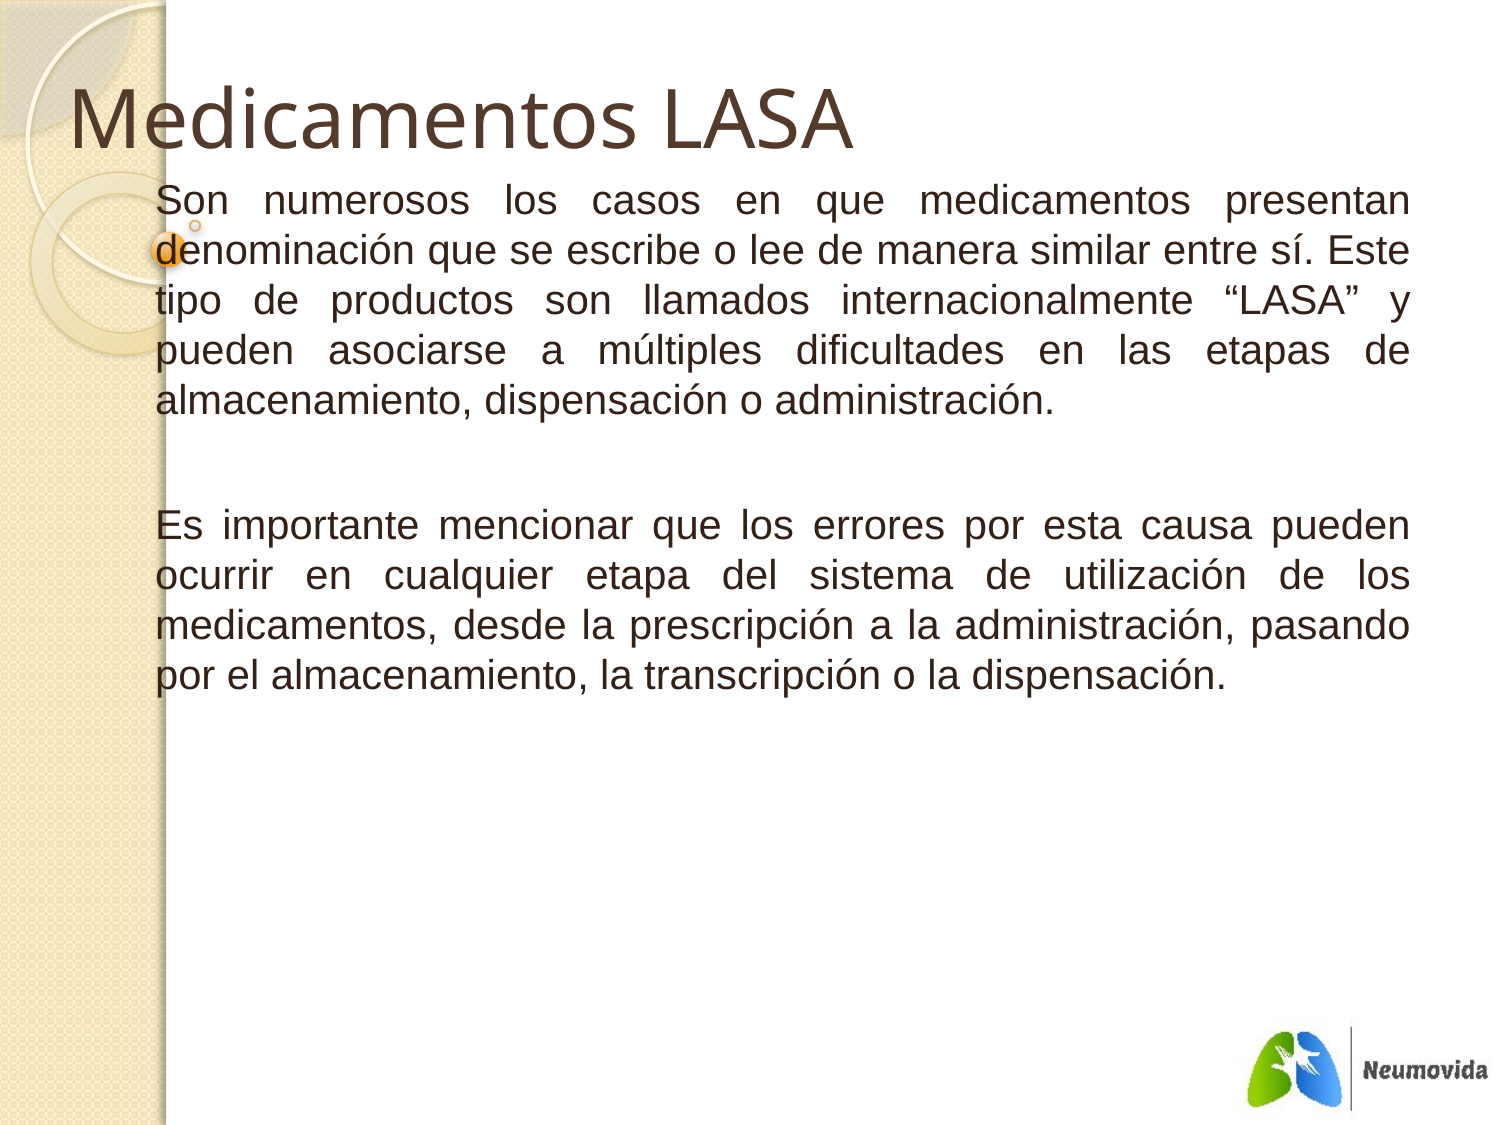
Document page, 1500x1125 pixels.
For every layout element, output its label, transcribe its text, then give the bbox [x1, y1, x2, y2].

subtitle Son numerosos los casos en que medicamentos presentan denominación que se escribe o lee de manera similar entre sí. Este tipo de productos son llamados internacionalmente “LASA” y pueden asociarse a múltiples dificultades en las etapas de almacenamiento, dispensación o administración. Es importante mencionar que los errores por esta causa pueden ocurrir en cualquier etapa del sistema de utilización de los medicamentos, desde la prescripción a la administración, pasando por el almacenamiento, la transcripción o la dispensación. [135, 172, 1427, 857]
picture [1236, 1018, 1495, 1125]
title Medicamentos LASA [53, 59, 1450, 173]
